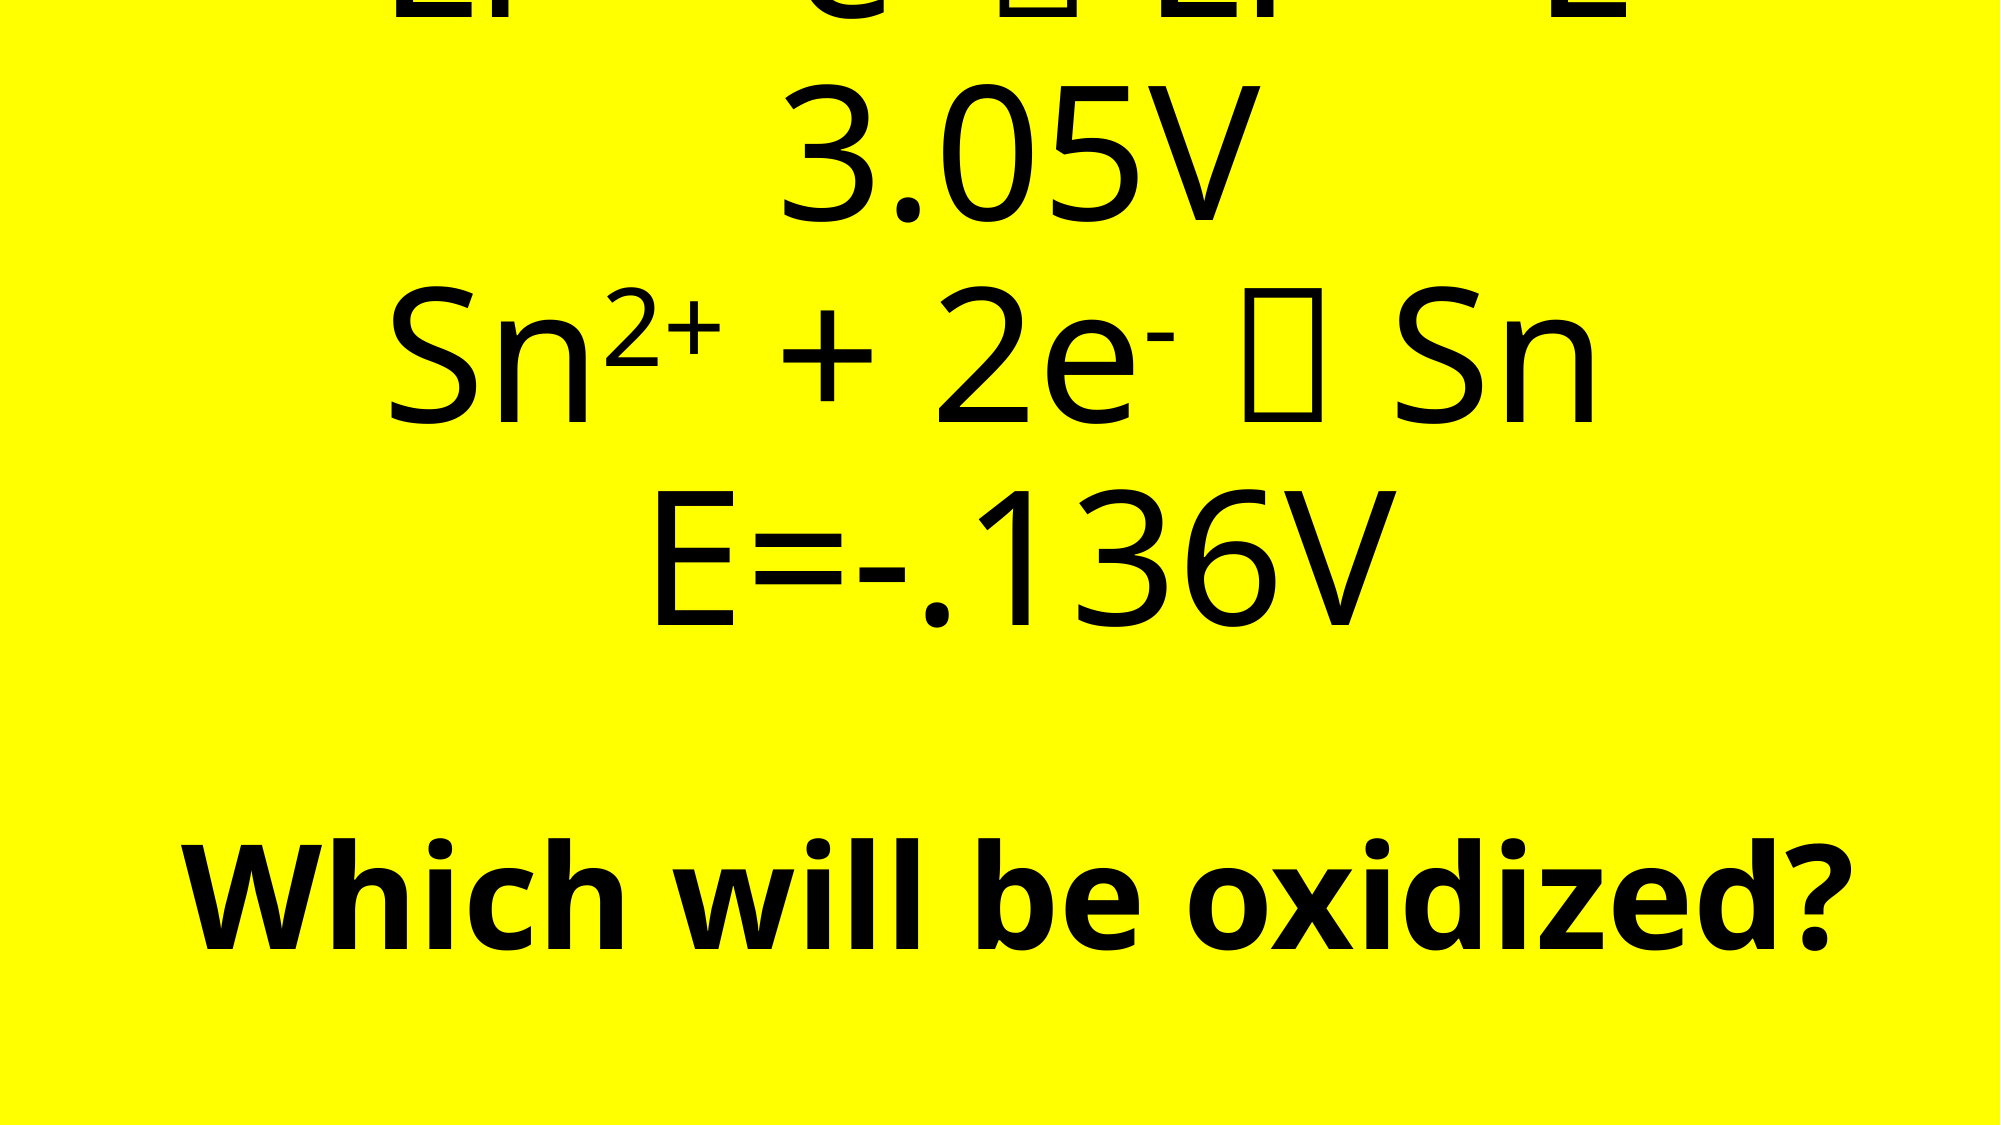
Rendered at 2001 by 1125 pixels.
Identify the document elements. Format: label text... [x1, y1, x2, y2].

title Li+ + e-  Li E=-3.05V Sn2+ + 2e-  Sn E=-.136V Which will be oxidized? [38, 562, 2000, 989]
